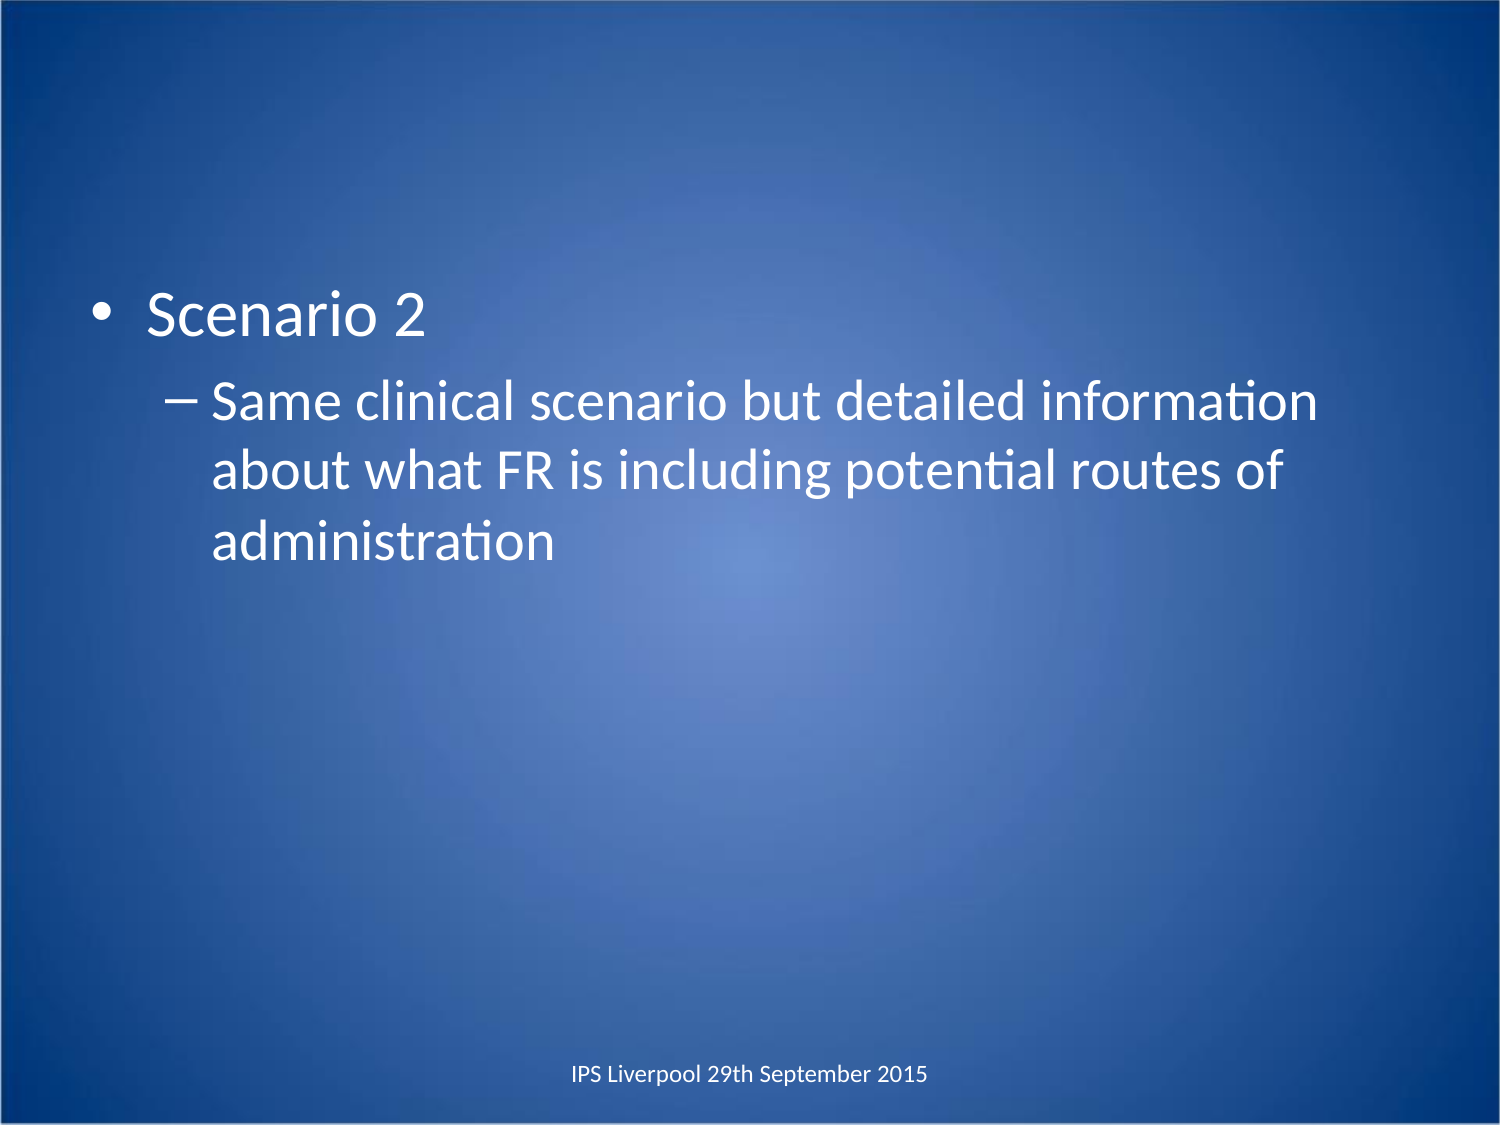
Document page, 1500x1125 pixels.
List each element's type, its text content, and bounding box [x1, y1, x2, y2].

footer IPS Liverpool 29th September 2015 [512, 1042, 988, 1103]
list Scenario 2 Same clinical scenario but detailed information about what FR is including potential routes of administration [75, 262, 1425, 1005]
picture [0, 0, 1500, 1125]
